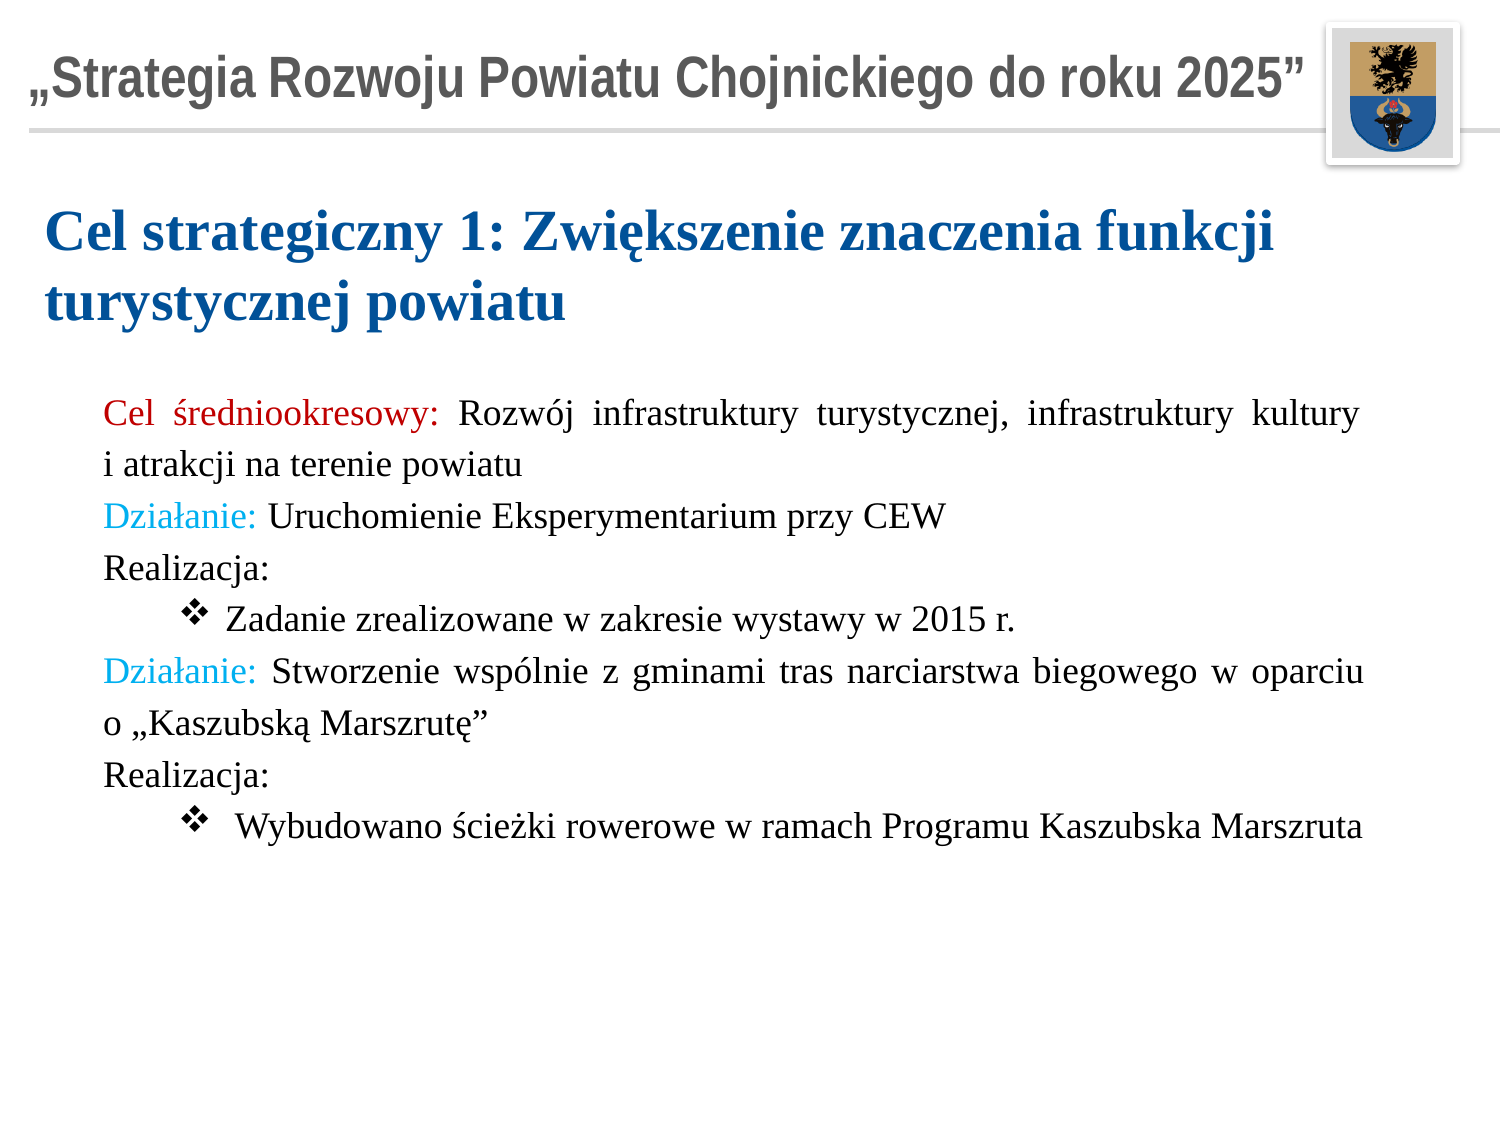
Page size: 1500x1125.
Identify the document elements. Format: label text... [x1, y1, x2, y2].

text_box „Strategia Rozwoju Powiatu Chojnickiego do roku 2025” [0, 31, 1321, 117]
text_box Cel średniookresowy: Rozwój infrastruktury turystycznej, infrastruktury kultury i atrakcji na terenie powiatu Działanie: Uruchomienie Eksperymentarium przy CEW Realizacja: Zadanie zrealizowane w zakresie wystawy w 2015 r. Działanie: Stworzenie wspólnie z gminami tras narciarstwa biegowego w oparciu o „Kaszubską Marszrutę” Realizacja: Wybudowano ścieżki rowerowe w ramach Programu Kaszubska Marszruta [88, 373, 1394, 854]
picture [1349, 41, 1436, 152]
text_box [1326, 22, 1460, 129]
text_box [1326, 138, 1460, 165]
text_box Cel strategiczny 1: Zwiększenie znaczenia funkcji turystycznej powiatu [29, 184, 1457, 340]
